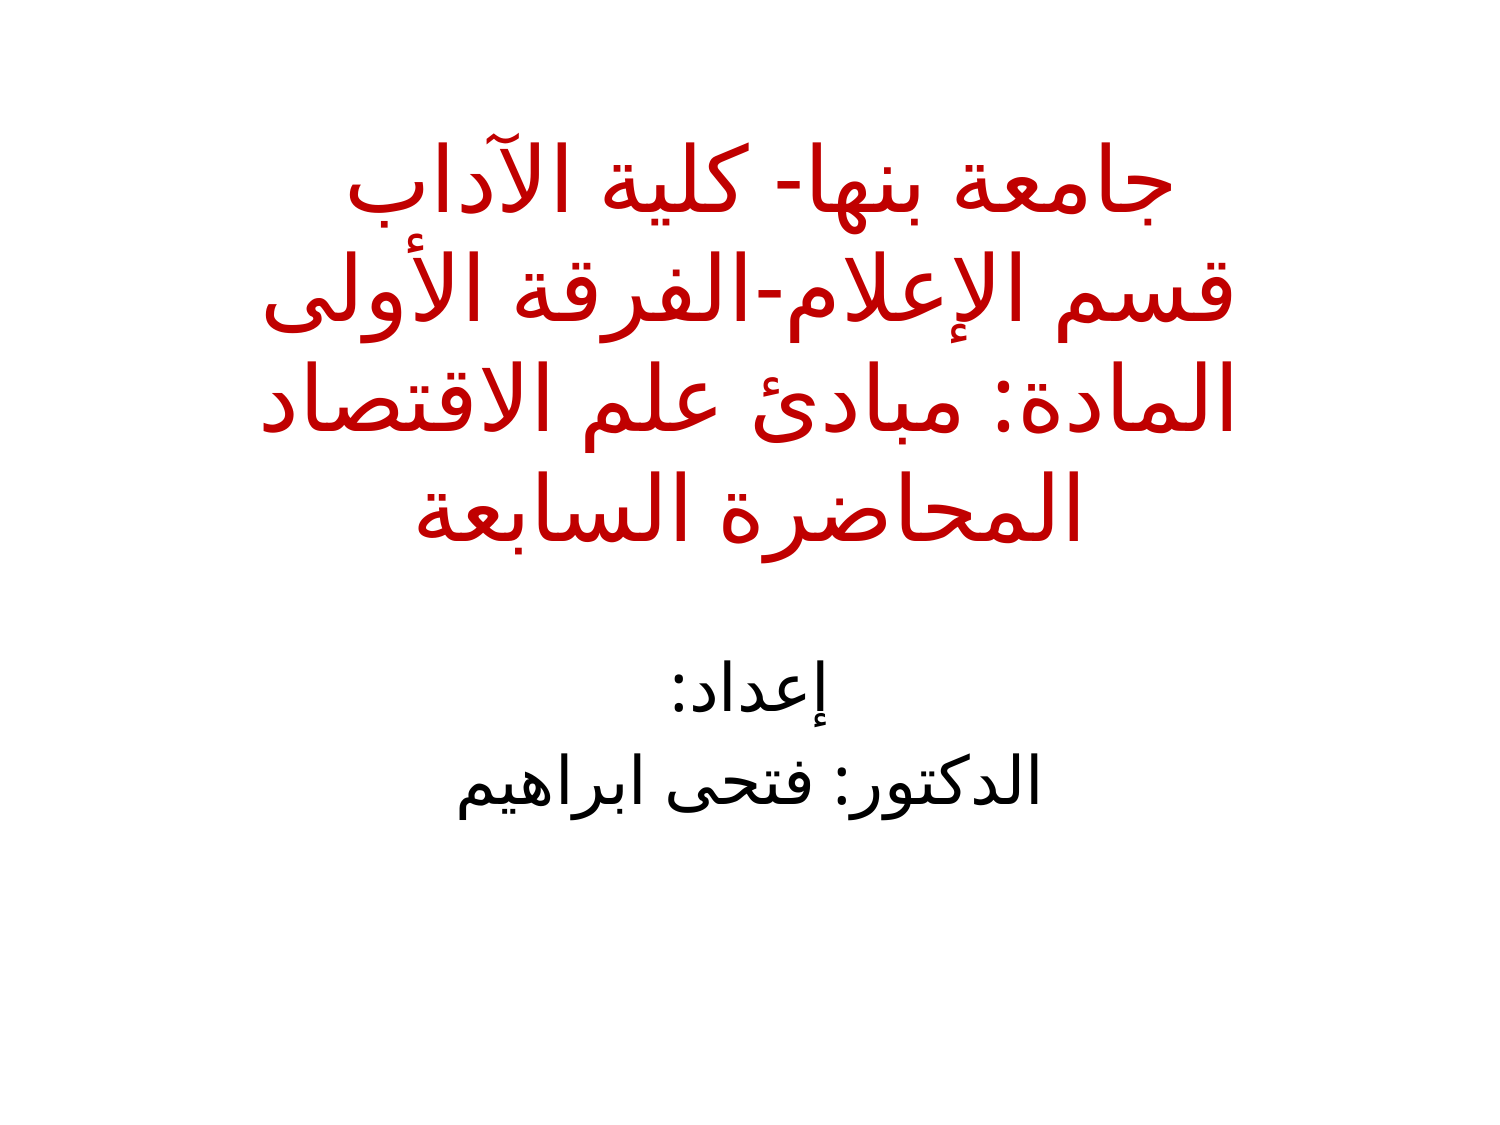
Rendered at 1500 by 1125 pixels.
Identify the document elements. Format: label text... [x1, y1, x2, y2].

subtitle إعداد: الدكتور: فتحى ابراهيم [225, 637, 1275, 925]
title جامعة بنها- كلية الآداب قسم الإعلام-الفرقة الأولى المادة: مبادئ علم الاقتصاد المحاضرة السابعة [112, 90, 1388, 591]
